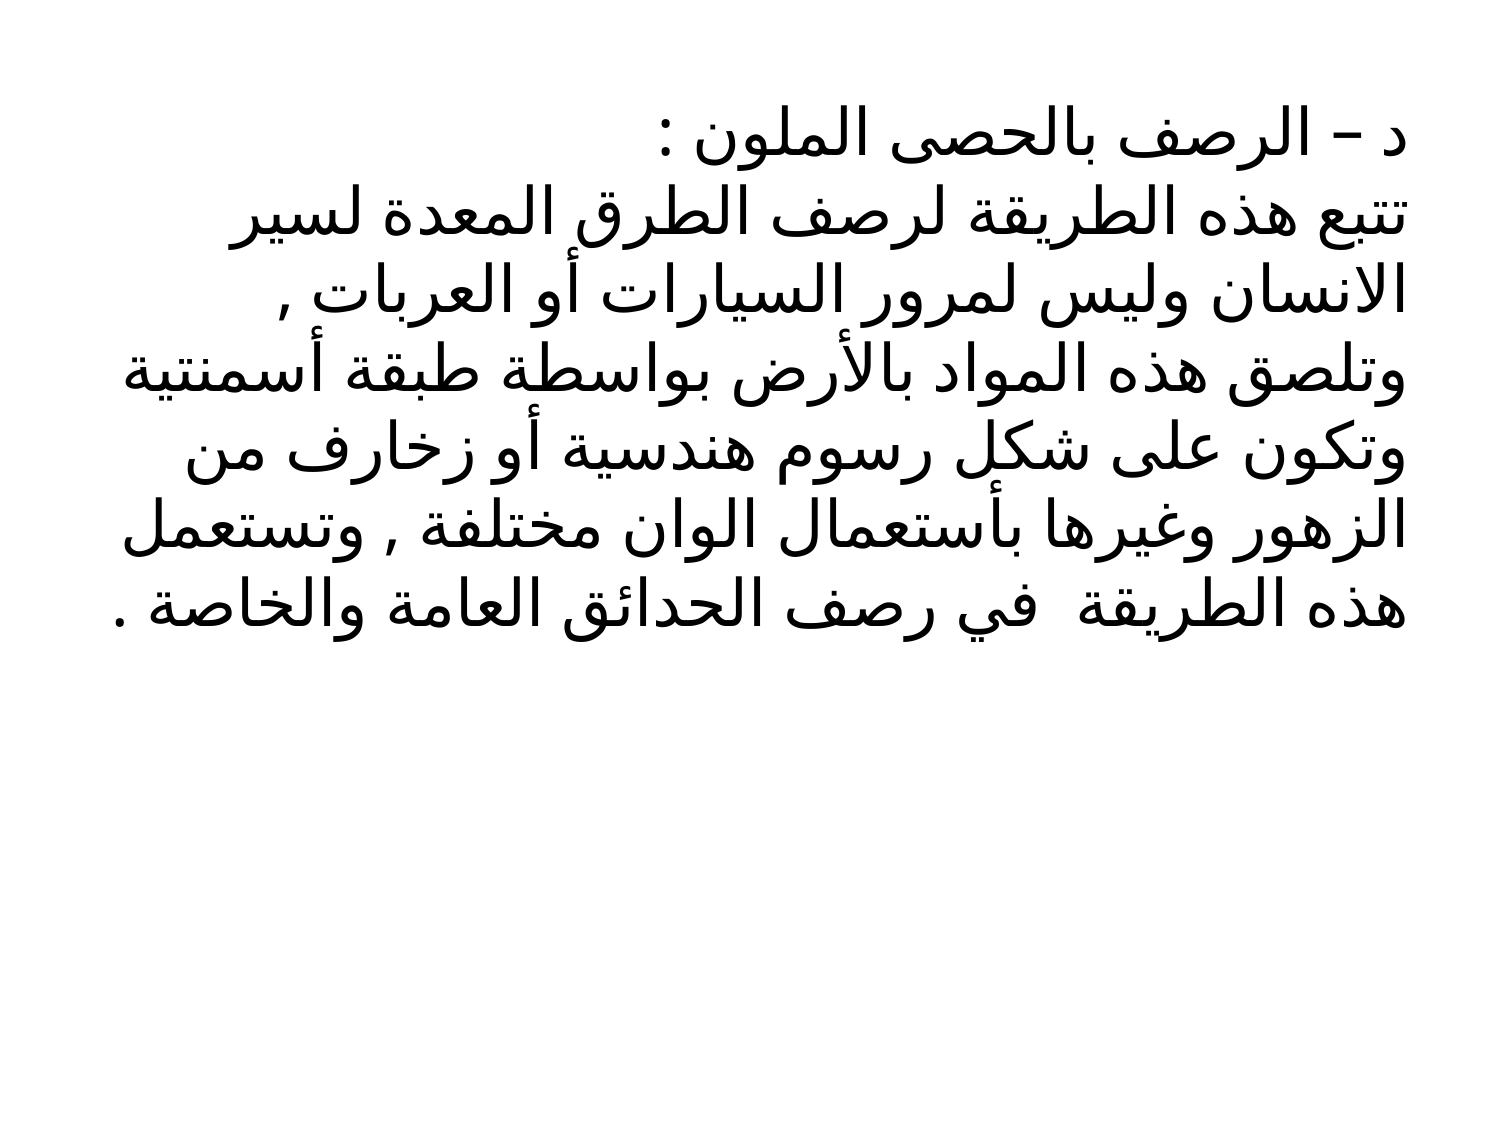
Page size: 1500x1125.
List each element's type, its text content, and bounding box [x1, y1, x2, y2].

title د – الرصف بالحصى الملون : تتبع هذه الطريقة لرصف الطرق المعدة لسير الانسان وليس لمرور السيارات أو العربات , وتلصق هذه المواد بالأرض بواسطة طبقة أسمنتية وتكون على شكل رسوم هندسية أو زخارف من الزهور وغيرها بأستعمال الوان مختلفة , وتستعمل هذه الطريقة في رصف الحدائق العامة والخاصة . [75, 45, 1425, 764]
